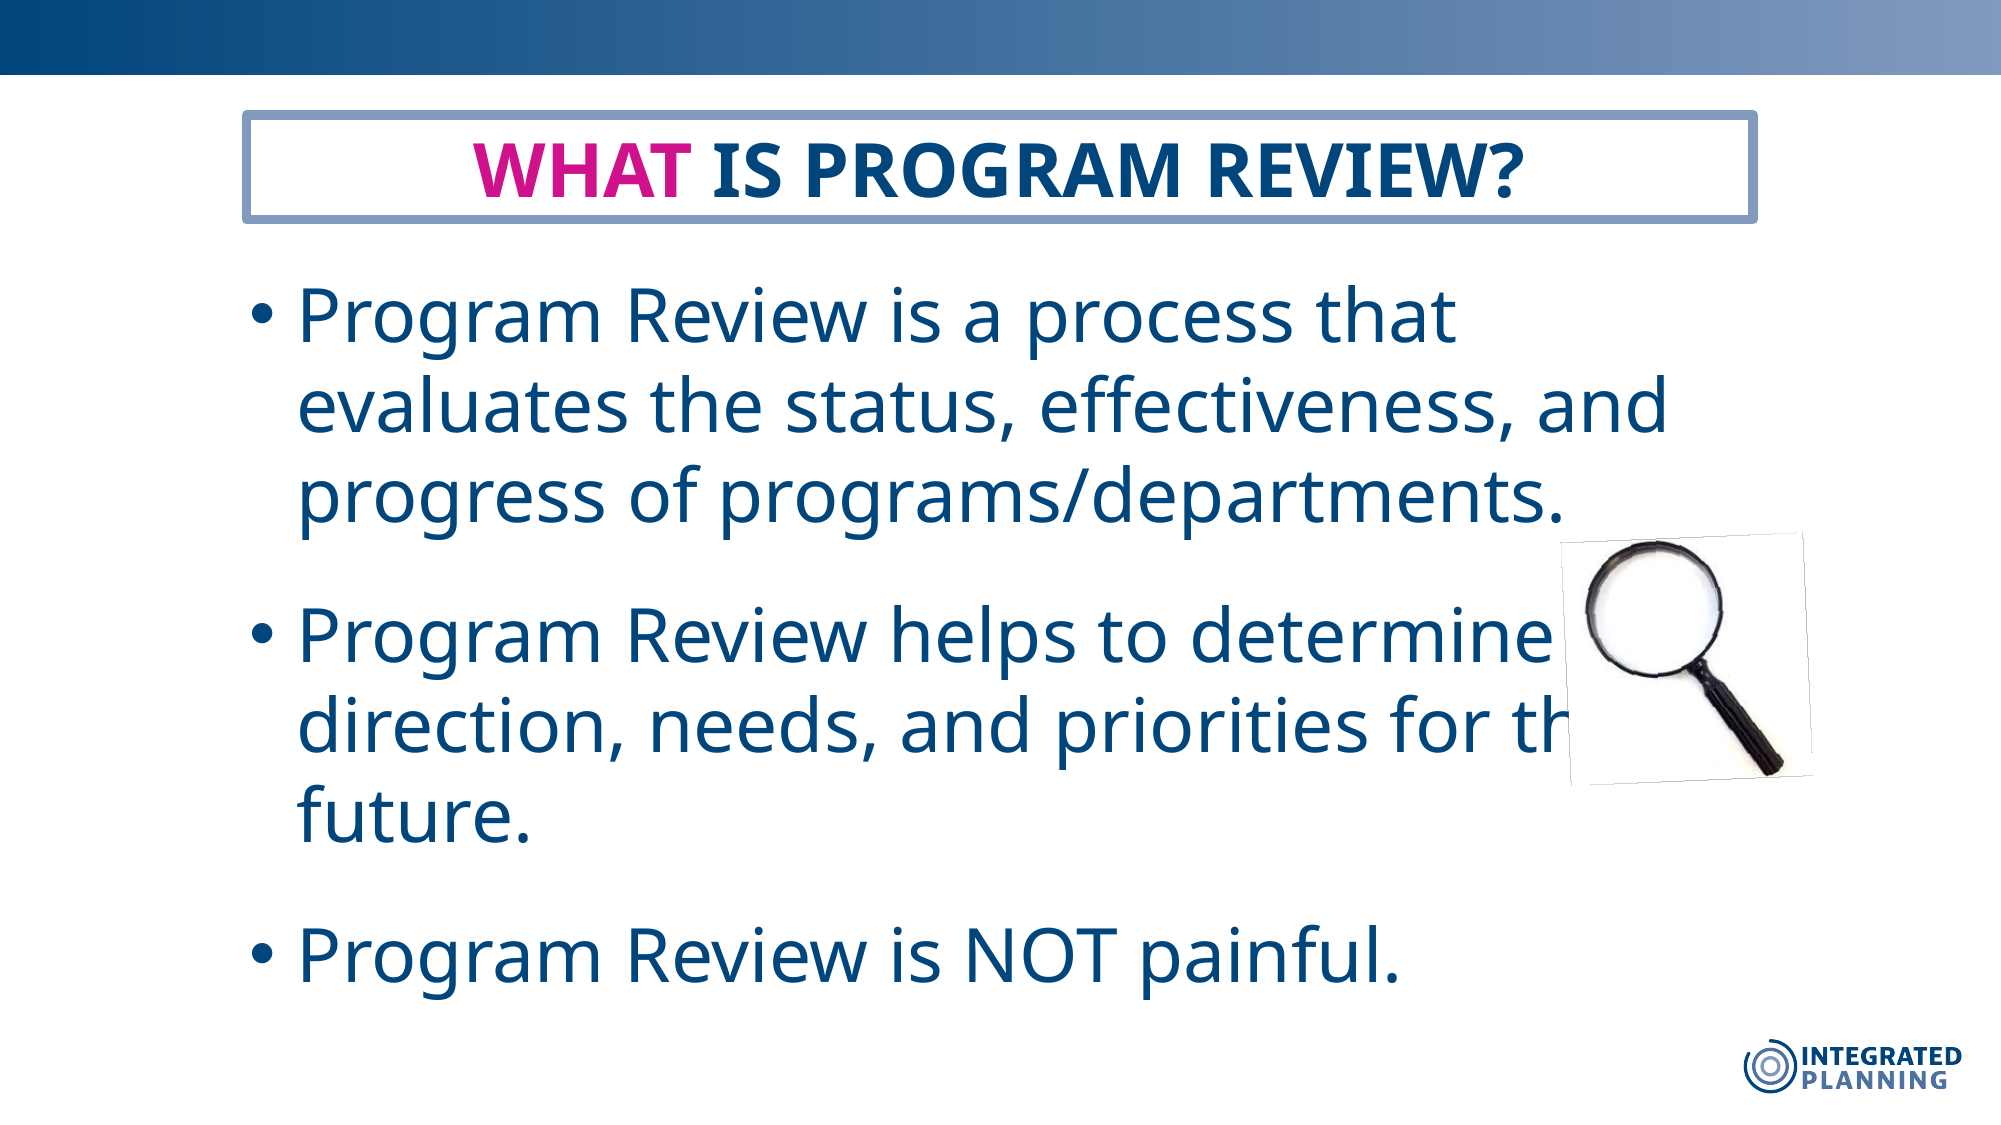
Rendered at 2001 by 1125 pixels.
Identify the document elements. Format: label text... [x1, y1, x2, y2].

picture [1561, 532, 1813, 786]
text_box WHAT IS PROGRAM REVIEW? [246, 114, 1753, 220]
text_box [0, 0, 2000, 76]
text_box Program Review is a process that evaluates the status, effectiveness, and progress of programs/departments. Program Review helps to determine direction, needs, and priorities for the future. Program Review is NOT painful. [234, 260, 1741, 1050]
picture [1740, 1036, 1967, 1097]
